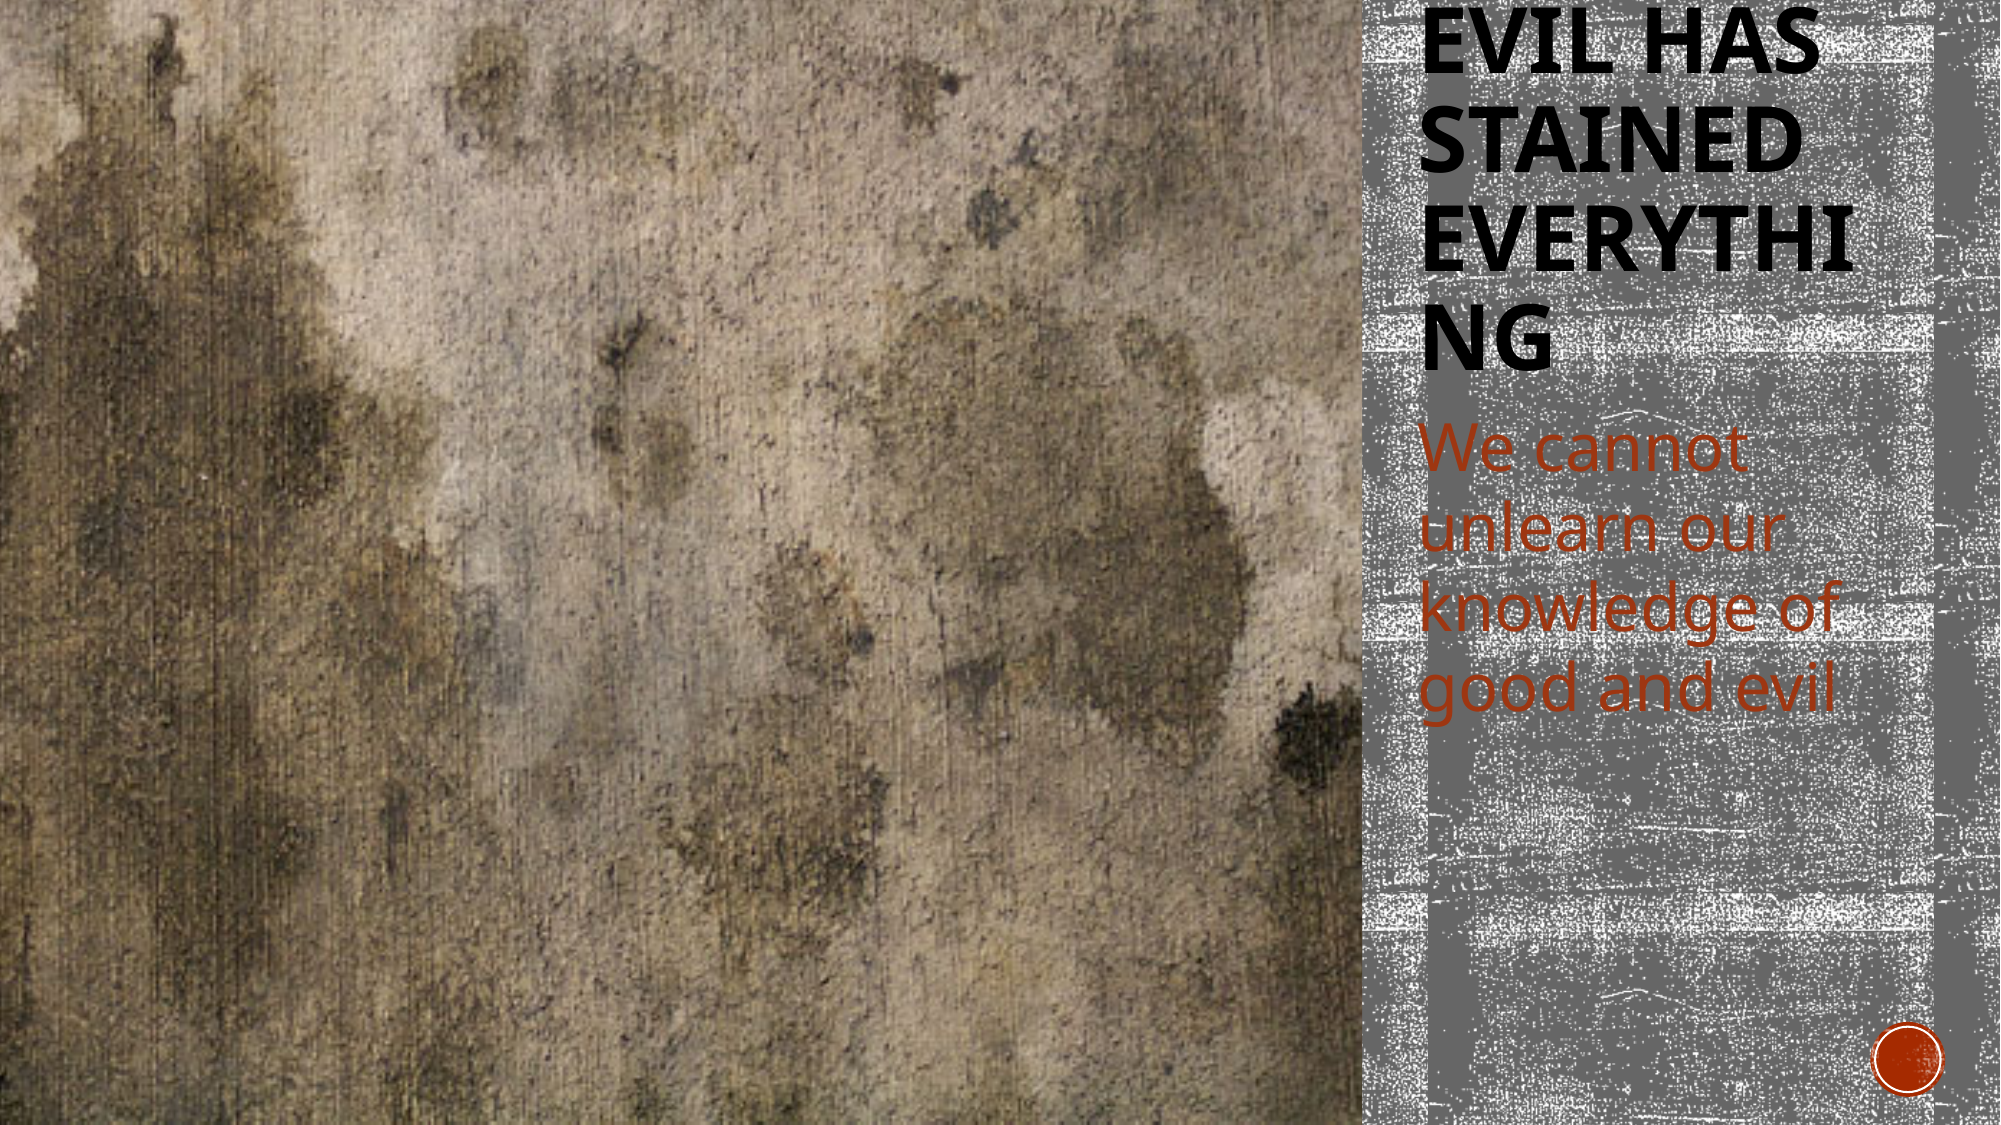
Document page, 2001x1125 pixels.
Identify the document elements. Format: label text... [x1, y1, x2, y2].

title Evil has stained everything [1402, 112, 1928, 397]
picture [0, 0, 1363, 1125]
list We cannot unlearn our knowledge of good and evil [1402, 397, 1928, 938]
